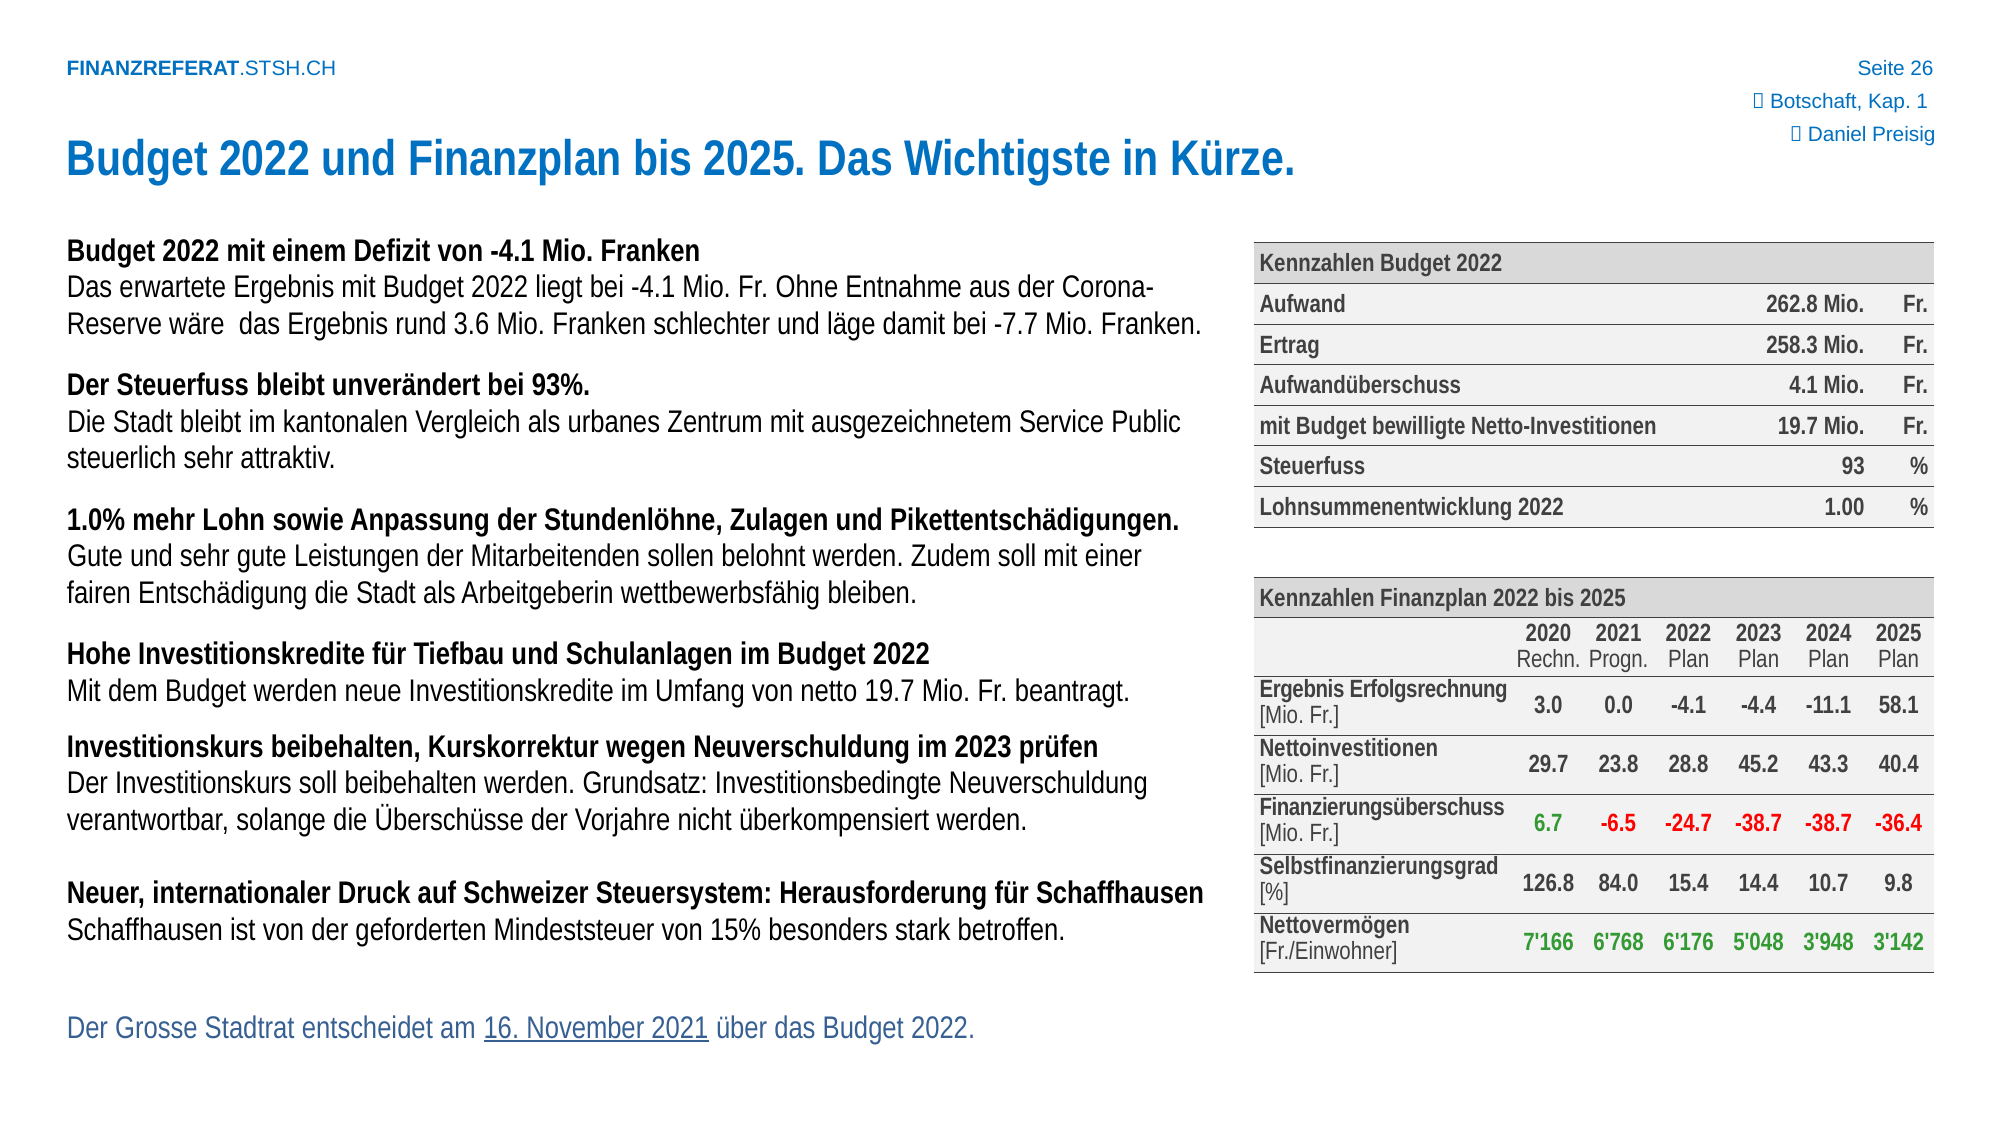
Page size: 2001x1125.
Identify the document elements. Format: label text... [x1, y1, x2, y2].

table_cell 1.00 [1736, 487, 1871, 527]
table_cell 2020 Rechn. [1514, 618, 1584, 676]
table_cell 6.7 [1514, 795, 1584, 854]
table_cell 45.2 [1724, 736, 1794, 794]
table_cell Fr. [1871, 284, 1934, 324]
table_cell 2024 Plan [1794, 618, 1864, 676]
table_cell 3'948 [1794, 914, 1864, 972]
table_cell 3.0 [1514, 677, 1584, 735]
table_cell 2025 Plan [1864, 618, 1934, 676]
table_cell -38.7 [1794, 795, 1864, 854]
table_cell Selbstfinanzierungsgrad [%] [1254, 855, 1514, 913]
text_box  Botschaft, Kap. 1 [1494, 81, 1934, 119]
table_cell 258.3 Mio. [1736, 325, 1871, 364]
table_header [1736, 243, 1871, 283]
table_cell 262.8 Mio. [1736, 284, 1871, 324]
table_cell -36.4 [1864, 795, 1934, 854]
table_cell Ertrag [1254, 325, 1736, 364]
table_cell % [1871, 446, 1934, 486]
table_cell 126.8 [1514, 855, 1584, 913]
table_cell 43.3 [1794, 736, 1864, 794]
table_cell 28.8 [1654, 736, 1724, 794]
table_cell 93 [1736, 446, 1871, 486]
table_cell -6.5 [1584, 795, 1654, 854]
table_cell Ergebnis Erfolgsrechnung [Mio. Fr.] [1254, 677, 1514, 735]
table_cell 3'142 [1864, 914, 1934, 972]
table_cell 58.1 [1864, 677, 1934, 735]
table_header Kennzahlen Finanzplan 2022 bis 2025 [1254, 578, 1934, 617]
table_cell Fr. [1871, 325, 1934, 364]
table_cell -24.7 [1654, 795, 1724, 854]
table_cell 6'768 [1584, 914, 1654, 972]
table_cell 29.7 [1514, 736, 1584, 794]
table_cell Aufwandüberschuss [1254, 365, 1736, 405]
table_cell mit Budget bewilligte Netto-Investitionen [1254, 406, 1736, 445]
table_cell 19.7 Mio. [1736, 406, 1871, 445]
table_cell 4.1 Mio. [1736, 365, 1871, 405]
table_cell 14.4 [1724, 855, 1794, 913]
table_cell Fr. [1871, 406, 1934, 445]
table_cell -38.7 [1724, 795, 1794, 854]
table_cell Fr. [1871, 365, 1934, 405]
table_cell 10.7 [1794, 855, 1864, 913]
table_cell Aufwand [1254, 284, 1736, 324]
table_cell 0.0 [1584, 677, 1654, 735]
table_cell 2022 Plan [1654, 618, 1724, 676]
table_cell 23.8 [1584, 736, 1654, 794]
table_cell [1254, 618, 1514, 676]
table_cell Nettoinvestitionen [Mio. Fr.] [1254, 736, 1514, 794]
text_box  Daniel Preisig [1660, 114, 1936, 152]
table_cell 84.0 [1584, 855, 1654, 913]
table_cell -4.1 [1654, 677, 1724, 735]
table_cell 2021 Progn. [1584, 618, 1654, 676]
text_box Budget 2022 und Finanzplan bis 2025. Das Wichtigste in Kürze. [66, 125, 1367, 186]
table_cell 15.4 [1654, 855, 1724, 913]
table_cell -4.4 [1724, 677, 1794, 735]
table_cell 40.4 [1864, 736, 1934, 794]
table_cell 9.8 [1864, 855, 1934, 913]
table_header Kennzahlen Budget 2022 [1254, 243, 1736, 283]
table_cell Finanzierungsüberschuss [Mio. Fr.] [1254, 795, 1514, 854]
table_cell 6'176 [1654, 914, 1724, 972]
table_cell 5'048 [1724, 914, 1794, 972]
text_box Budget 2022 mit einem Defizit von -4.1 Mio. Franken Das erwartete Ergebnis mit Budget 2022 liegt bei -4.1 Mio. Fr. Ohne Entnahme aus der Corona-Reserve wäre das Ergebnis rund 3.6 Mio. Franken schlechter und läge damit bei -7.7 Mio. Franken. Der Steuerfuss bleibt unverändert bei 93%. Die Stadt bleibt im kantonalen Vergleich als urbanes Zentrum mit ausgezeichnetem Service Public steuerlich sehr attraktiv. 1.0% mehr Lohn sowie Anpassung der Stundenlöhne, Zulagen und Pikettentschädigungen. Gute und sehr gute Leistungen der Mitarbeitenden sollen belohnt werden. Zudem soll mit einer fairen Entschädigung die Stadt als Arbeitgeberin wettbewerbsfähig bleiben. Hohe Investitionskredite für Tiefbau und Schulanlagen im Budget 2022 Mit dem Budget werden neue Investitionskredite im Umfang von netto 19.7 Mio. Fr. beantragt. Investitionskurs beibehalten, Kurskorrektur wegen Neuverschuldung im 2023 prüfen Der Investitionskurs soll beibehalten werden. Grundsatz: Investitionsbedingte Neuverschuldung verantwortbar, solange die Überschüsse der Vorjahre nicht überkompensiert werden. Neuer, internationaler Druck auf Schweizer Steuersystem: Herausforderung für Schaffhausen Schaffhausen ist von der geforderten Mindeststeuer von 15% besonders stark betroffen. Der Grosse Stadtrat entscheidet am 16. November 2021 über das Budget 2022. [66, 231, 1213, 1046]
table_cell Steuerfuss [1254, 446, 1736, 486]
table_cell Lohnsummenentwicklung 2022 [1254, 487, 1736, 527]
table_cell 2023 Plan [1724, 618, 1794, 676]
table_cell % [1871, 487, 1934, 527]
table_header [1871, 243, 1934, 283]
table_cell 7'166 [1514, 914, 1584, 972]
table_cell Nettovermögen [Fr./Einwohner] [1254, 914, 1514, 972]
table_cell -11.1 [1794, 677, 1864, 735]
